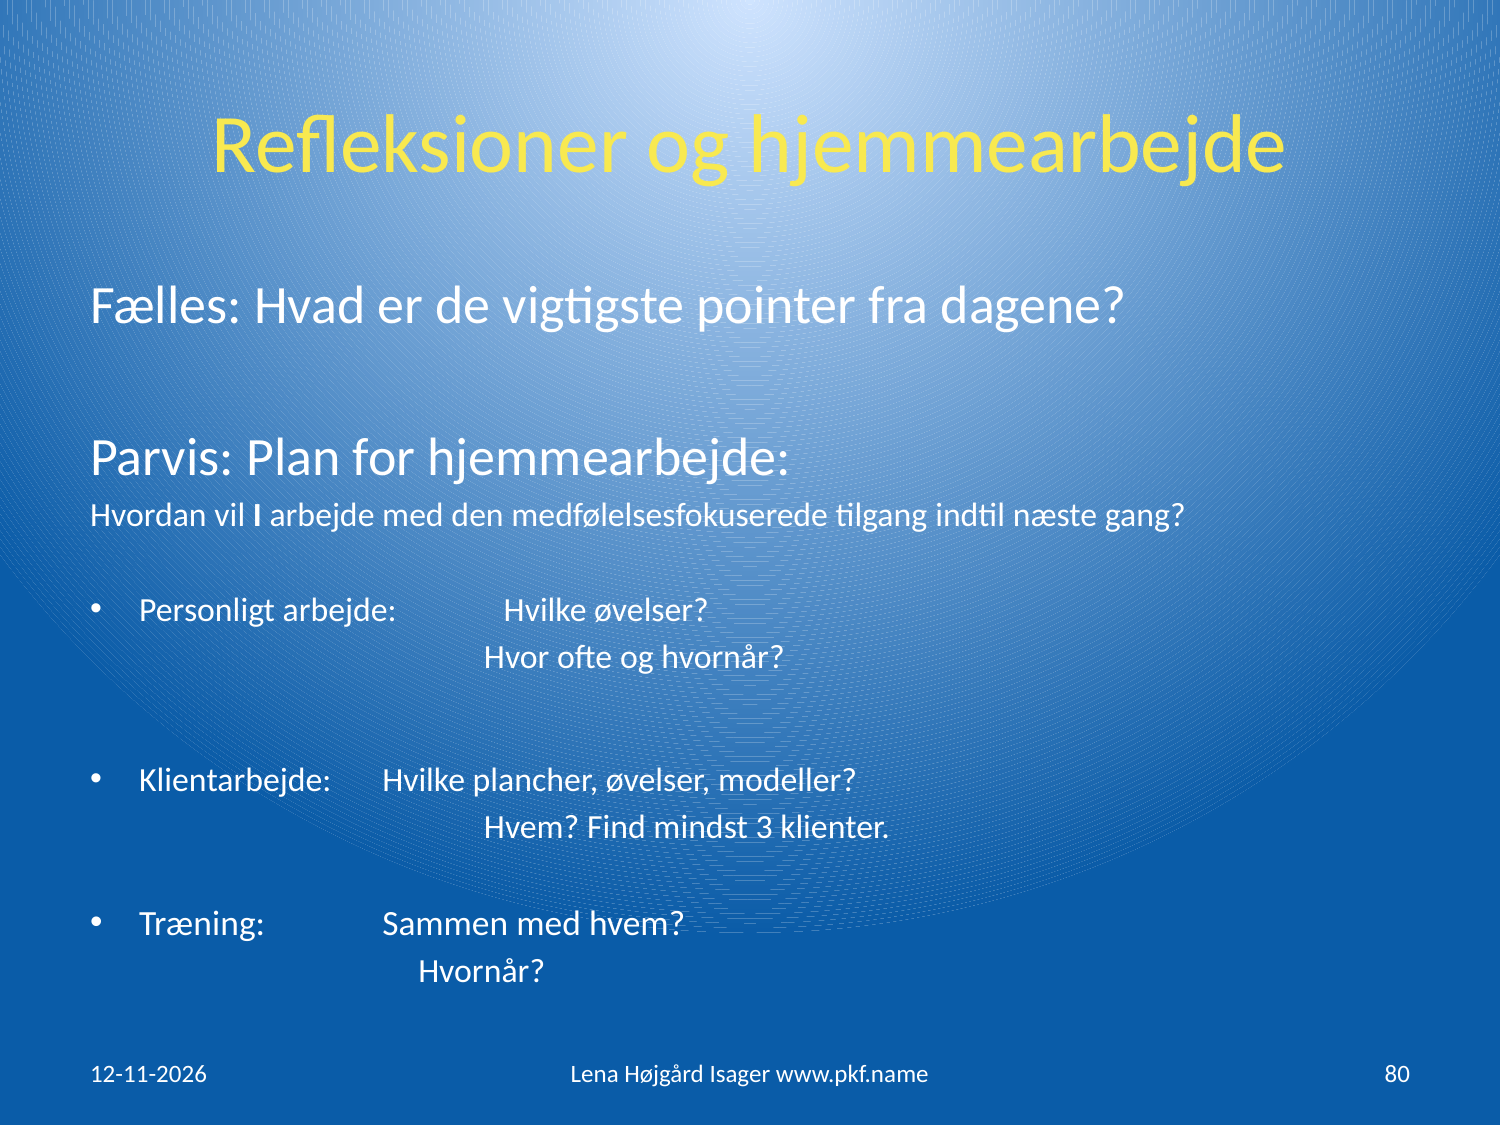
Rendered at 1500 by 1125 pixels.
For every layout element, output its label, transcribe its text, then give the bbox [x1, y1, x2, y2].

slide_number 80 [1074, 1042, 1425, 1103]
list Fælles: Hvad er de vigtigste pointer fra dagene? Parvis: Plan for hjemmearbejde: Hvordan vil I arbejde med den medfølelsesfokuserede tilgang indtil næste gang? Personligt arbejde: Hvilke øvelser? Hvor ofte og hvornår? Klientarbejde: Hvilke plancher, øvelser, modeller? Hvem? Find mindst 3 klienter. Træning: Sammen med hvem? Hvornår? [75, 262, 1425, 1005]
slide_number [75, 1042, 425, 1103]
title Refleksioner og hjemmearbejde [75, 45, 1425, 233]
footer Lena Højgård Isager www.pkf.name [512, 1042, 988, 1103]
